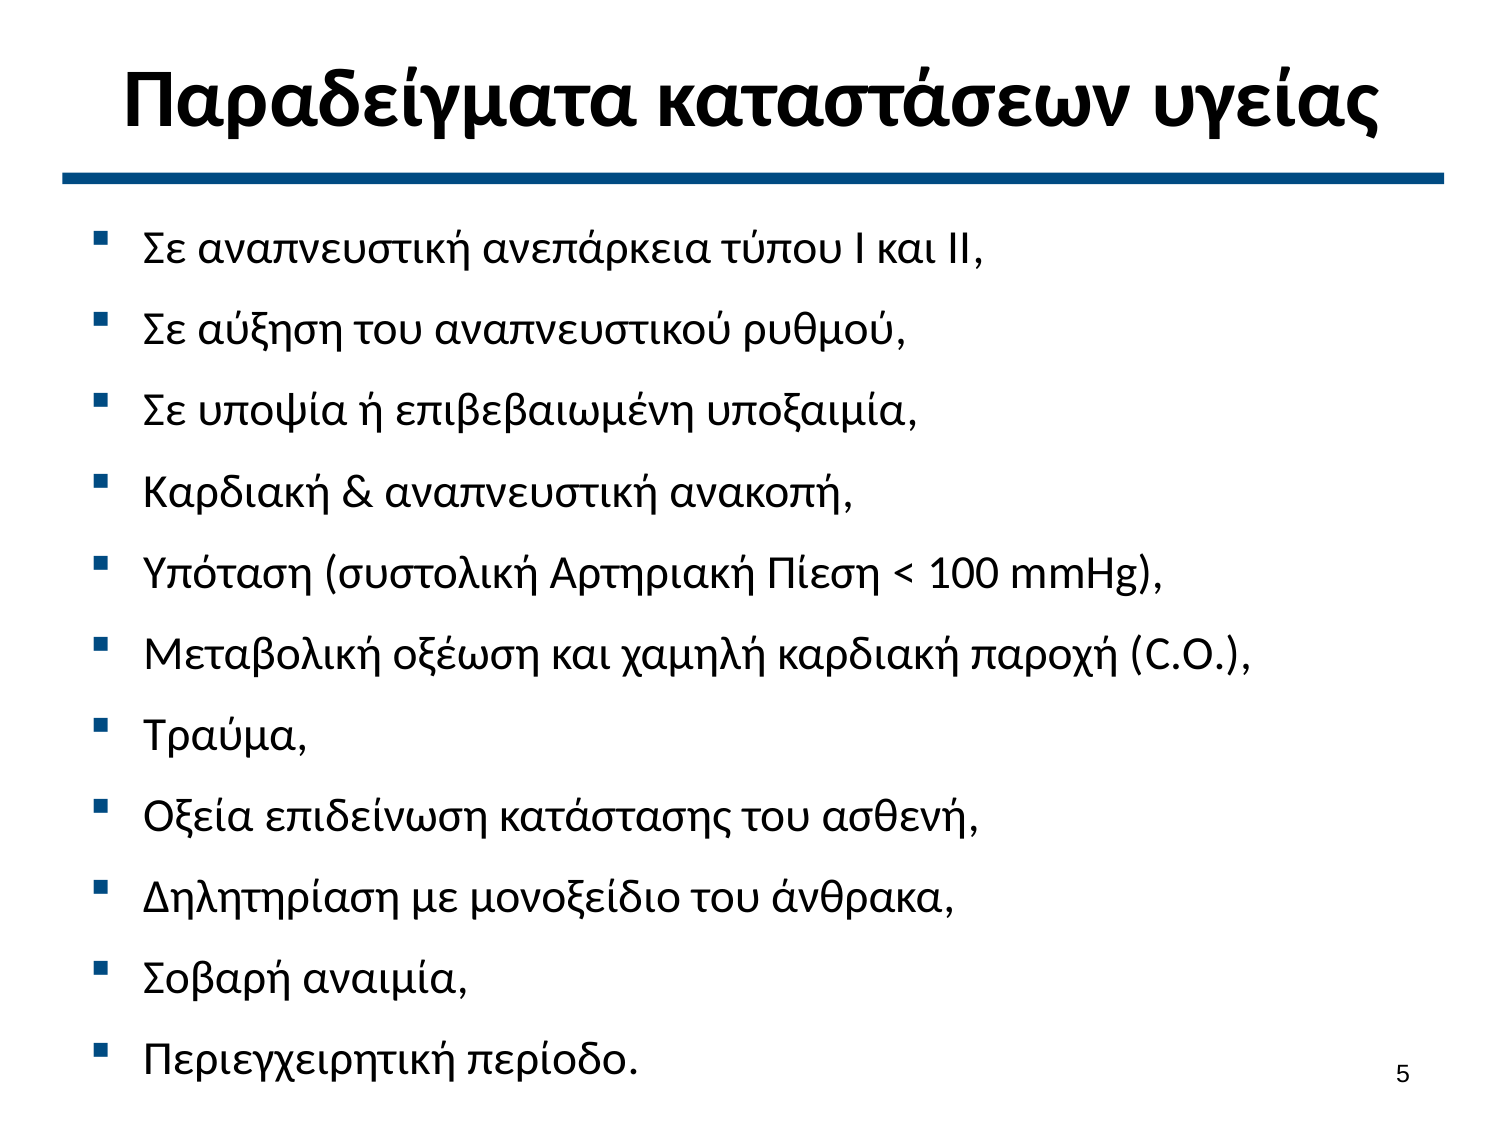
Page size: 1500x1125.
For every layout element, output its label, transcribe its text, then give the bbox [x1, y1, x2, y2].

text_box 5 [1074, 1042, 1425, 1103]
text_box [60, 171, 1446, 186]
text_box Παραδείγματα καταστάσεων υγείας [76, 19, 1427, 168]
text_box Σε αναπνευστική ανεπάρκεια τύπου Ι και ΙΙ, Σε αύξηση του αναπνευστικού ρυθμού, Σε υποψία ή επιβεβαιωμένη υποξαιμία, Καρδιακή & αναπνευστική ανακοπή, Υπόταση (συστολική Αρτηριακή Πίεση < 100 mmHg), Μεταβολική οξέωση και χαμηλή καρδιακή παροχή (C.O.), Τραύμα, Οξεία επιδείνωση κατάστασης του ασθενή, Δηλητηρίαση με μονοξείδιο του άνθρακα, Σοβαρή αναιμία, Περιεγχειρητική περίοδο. [74, 219, 1425, 1094]
